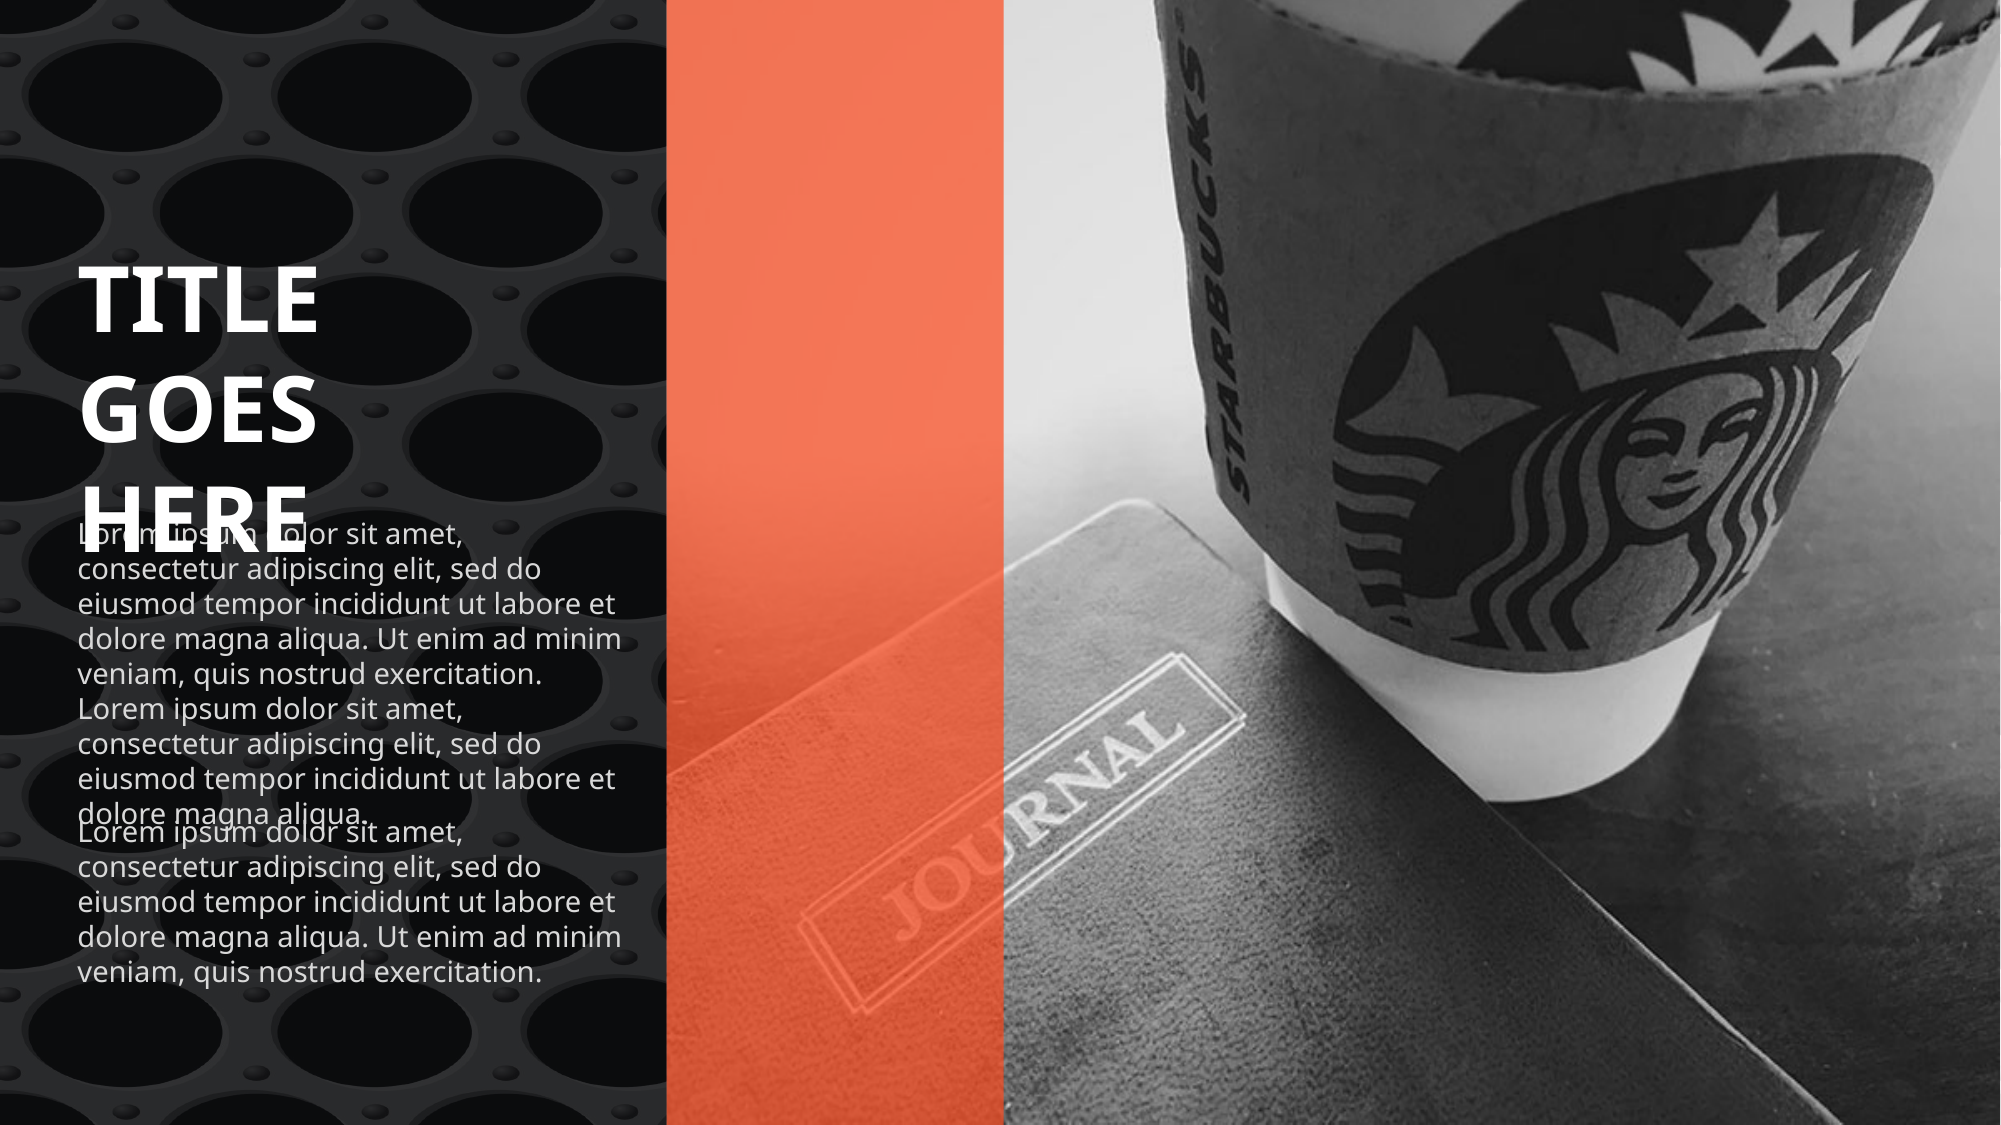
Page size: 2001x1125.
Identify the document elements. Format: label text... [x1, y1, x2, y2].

text_box [666, 0, 1005, 1125]
text_box TITLE GOES HERE [62, 233, 549, 578]
text_box Lorem ipsum dolor sit amet, consectetur adipiscing elit, sed do eiusmod tempor incididunt ut labore et dolore magna aliqua. Ut enim ad minim veniam, quis nostrud exercitation. Lorem ipsum dolor sit amet, consectetur adipiscing elit, sed do eiusmod tempor incididunt ut labore et dolore magna aliqua. [62, 507, 643, 805]
text_box Lorem ipsum dolor sit amet, consectetur adipiscing elit, sed do eiusmod tempor incididunt ut labore et dolore magna aliqua. Ut enim ad minim veniam, quis nostrud exercitation. [62, 805, 643, 996]
text_box [1005, 0, 2000, 1125]
